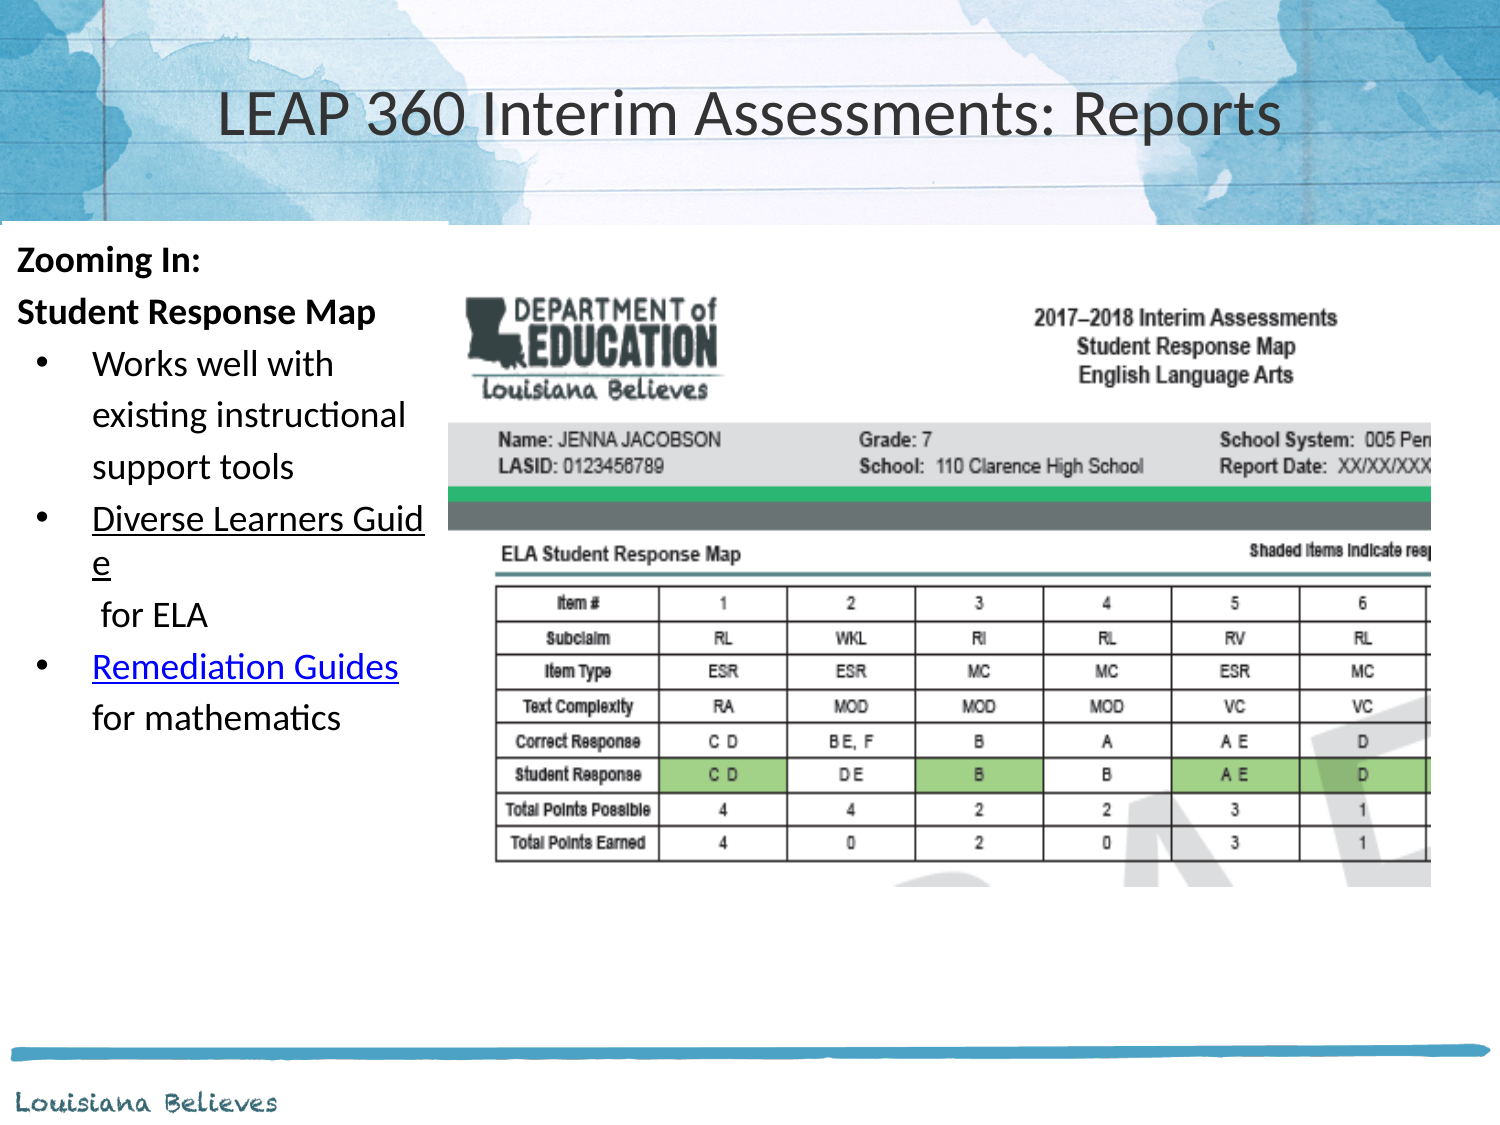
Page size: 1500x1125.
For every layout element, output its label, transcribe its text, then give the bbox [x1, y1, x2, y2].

title LEAP 360 Interim Assessments: Reports [0, 0, 1500, 221]
picture [449, 221, 1500, 225]
picture [448, 276, 1431, 887]
picture [0, 1036, 1500, 1125]
list Zooming In: Student Response Map Works well with existing instructional support tools Diverse Learners Guide for ELA Remediation Guides for mathematics [2, 221, 449, 1017]
